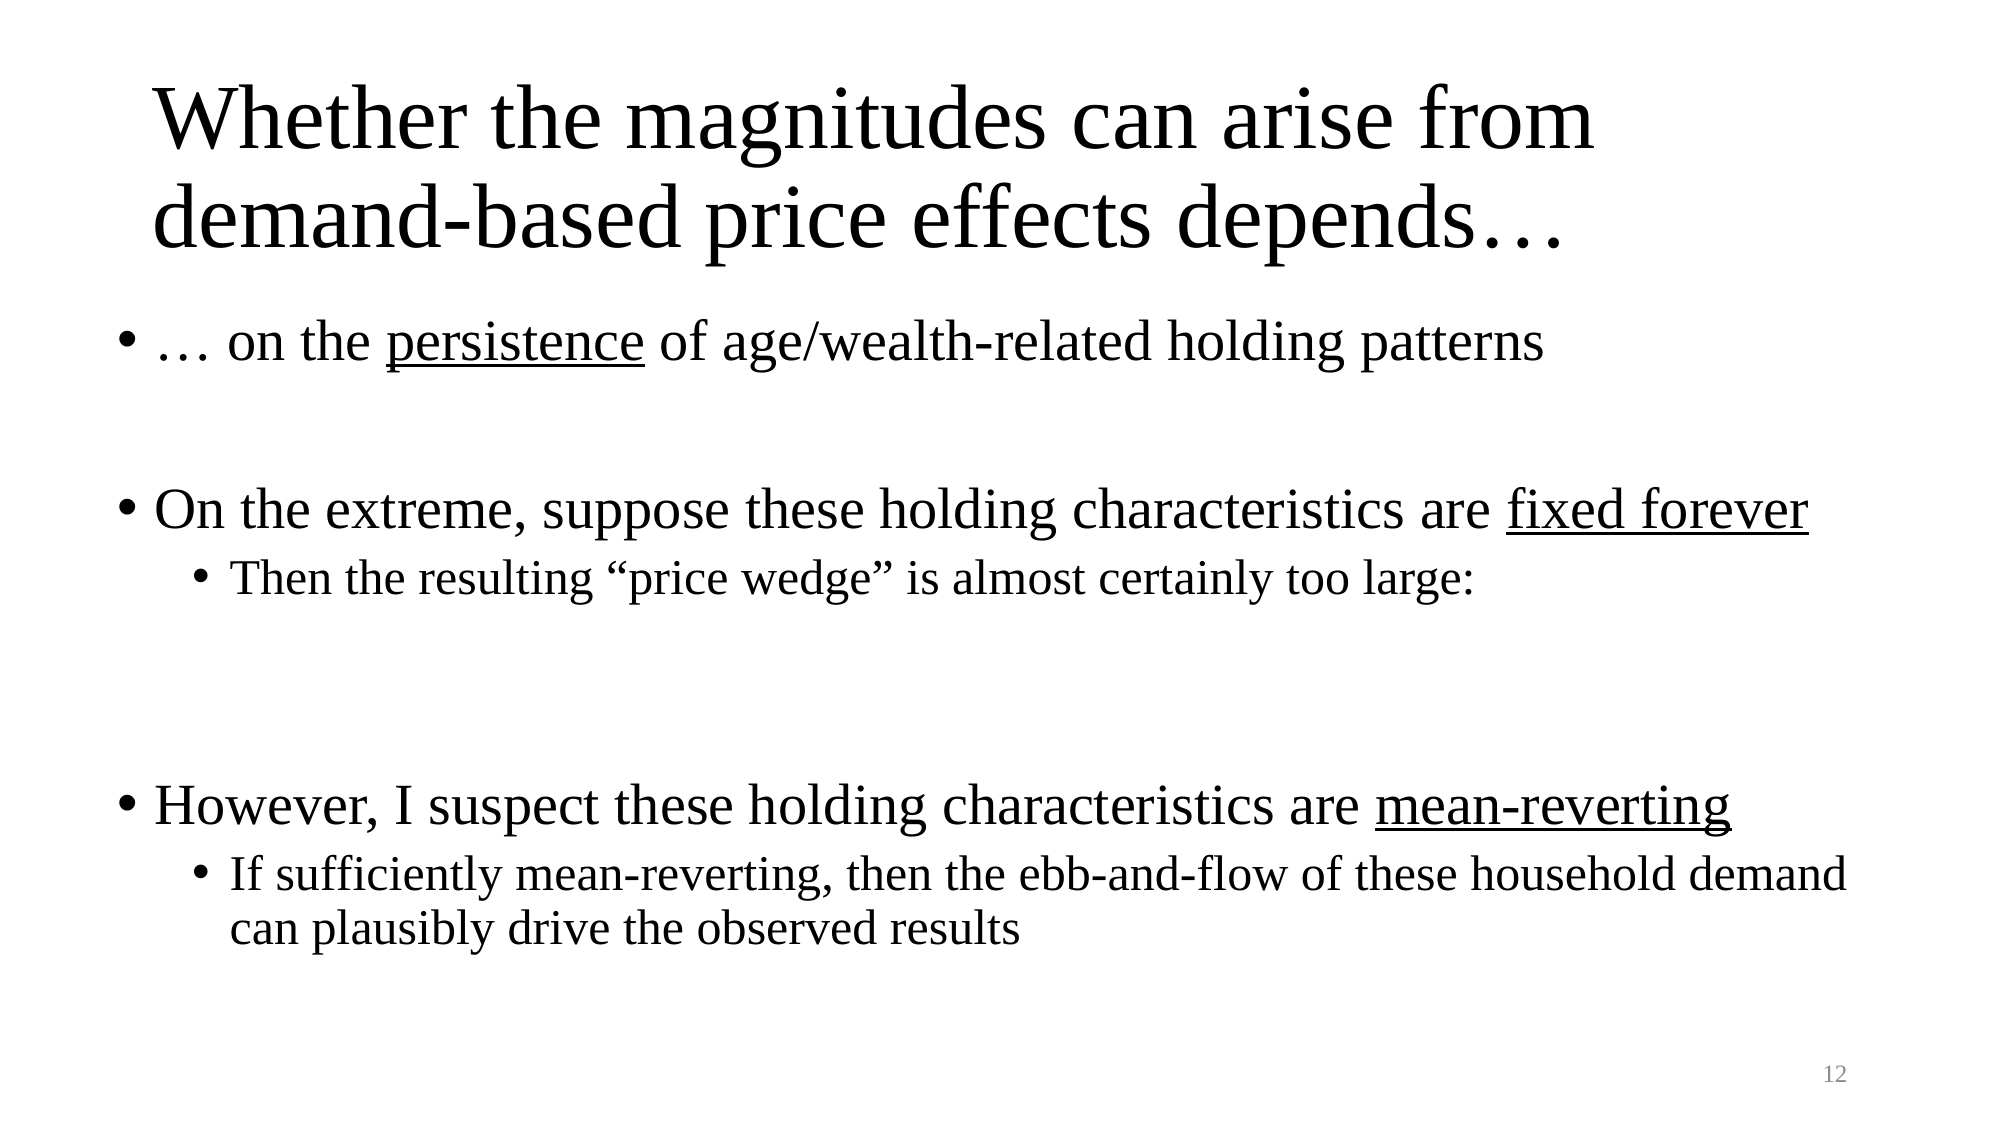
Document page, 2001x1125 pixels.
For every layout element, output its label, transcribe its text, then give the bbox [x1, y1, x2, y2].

slide_number 12 [1412, 1042, 1863, 1103]
title Whether the magnitudes can arise from demand-based price effects depends… [137, 59, 1863, 278]
